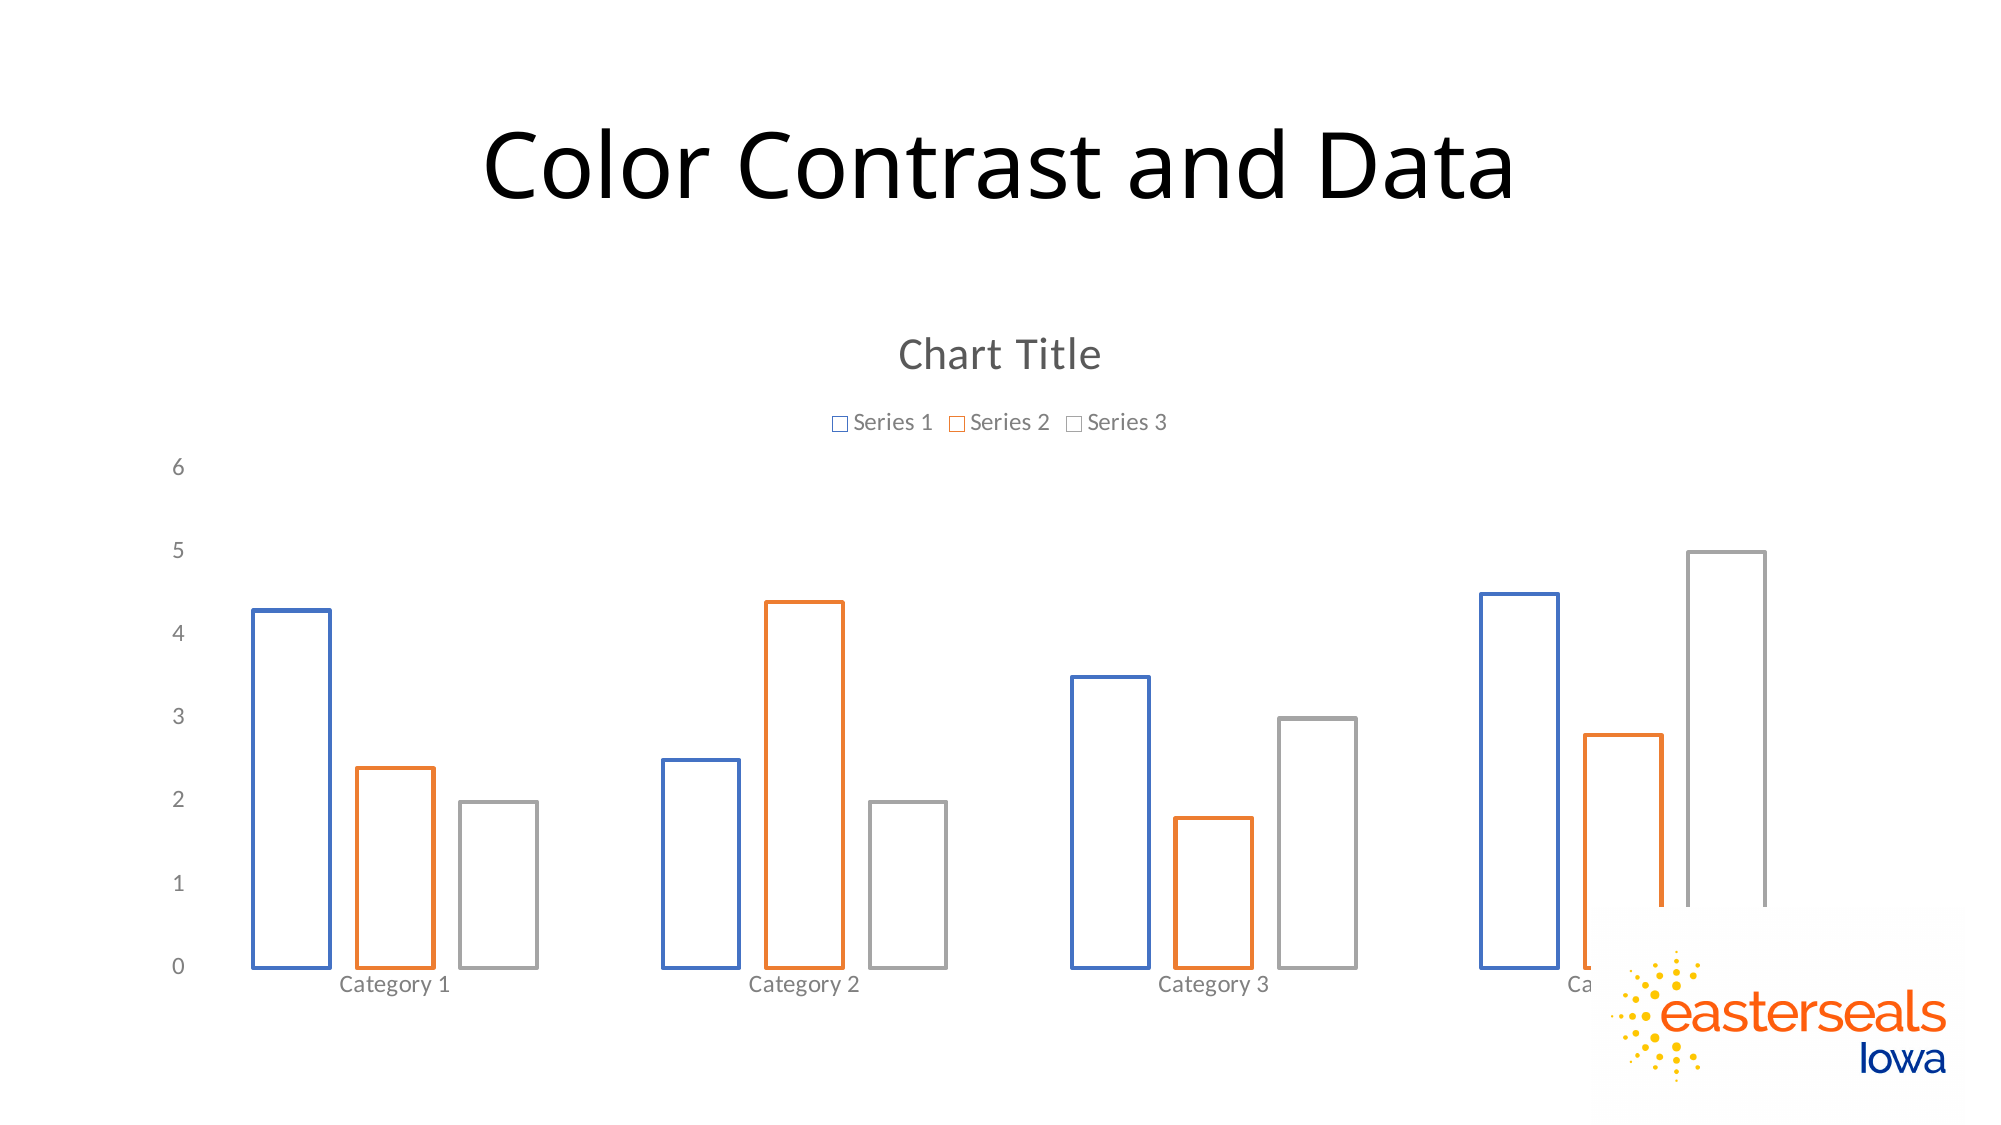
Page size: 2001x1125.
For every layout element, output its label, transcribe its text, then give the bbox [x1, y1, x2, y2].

picture [1591, 907, 1965, 1125]
chart [137, 299, 1863, 1014]
title Color Contrast and Data [137, 59, 1863, 278]
